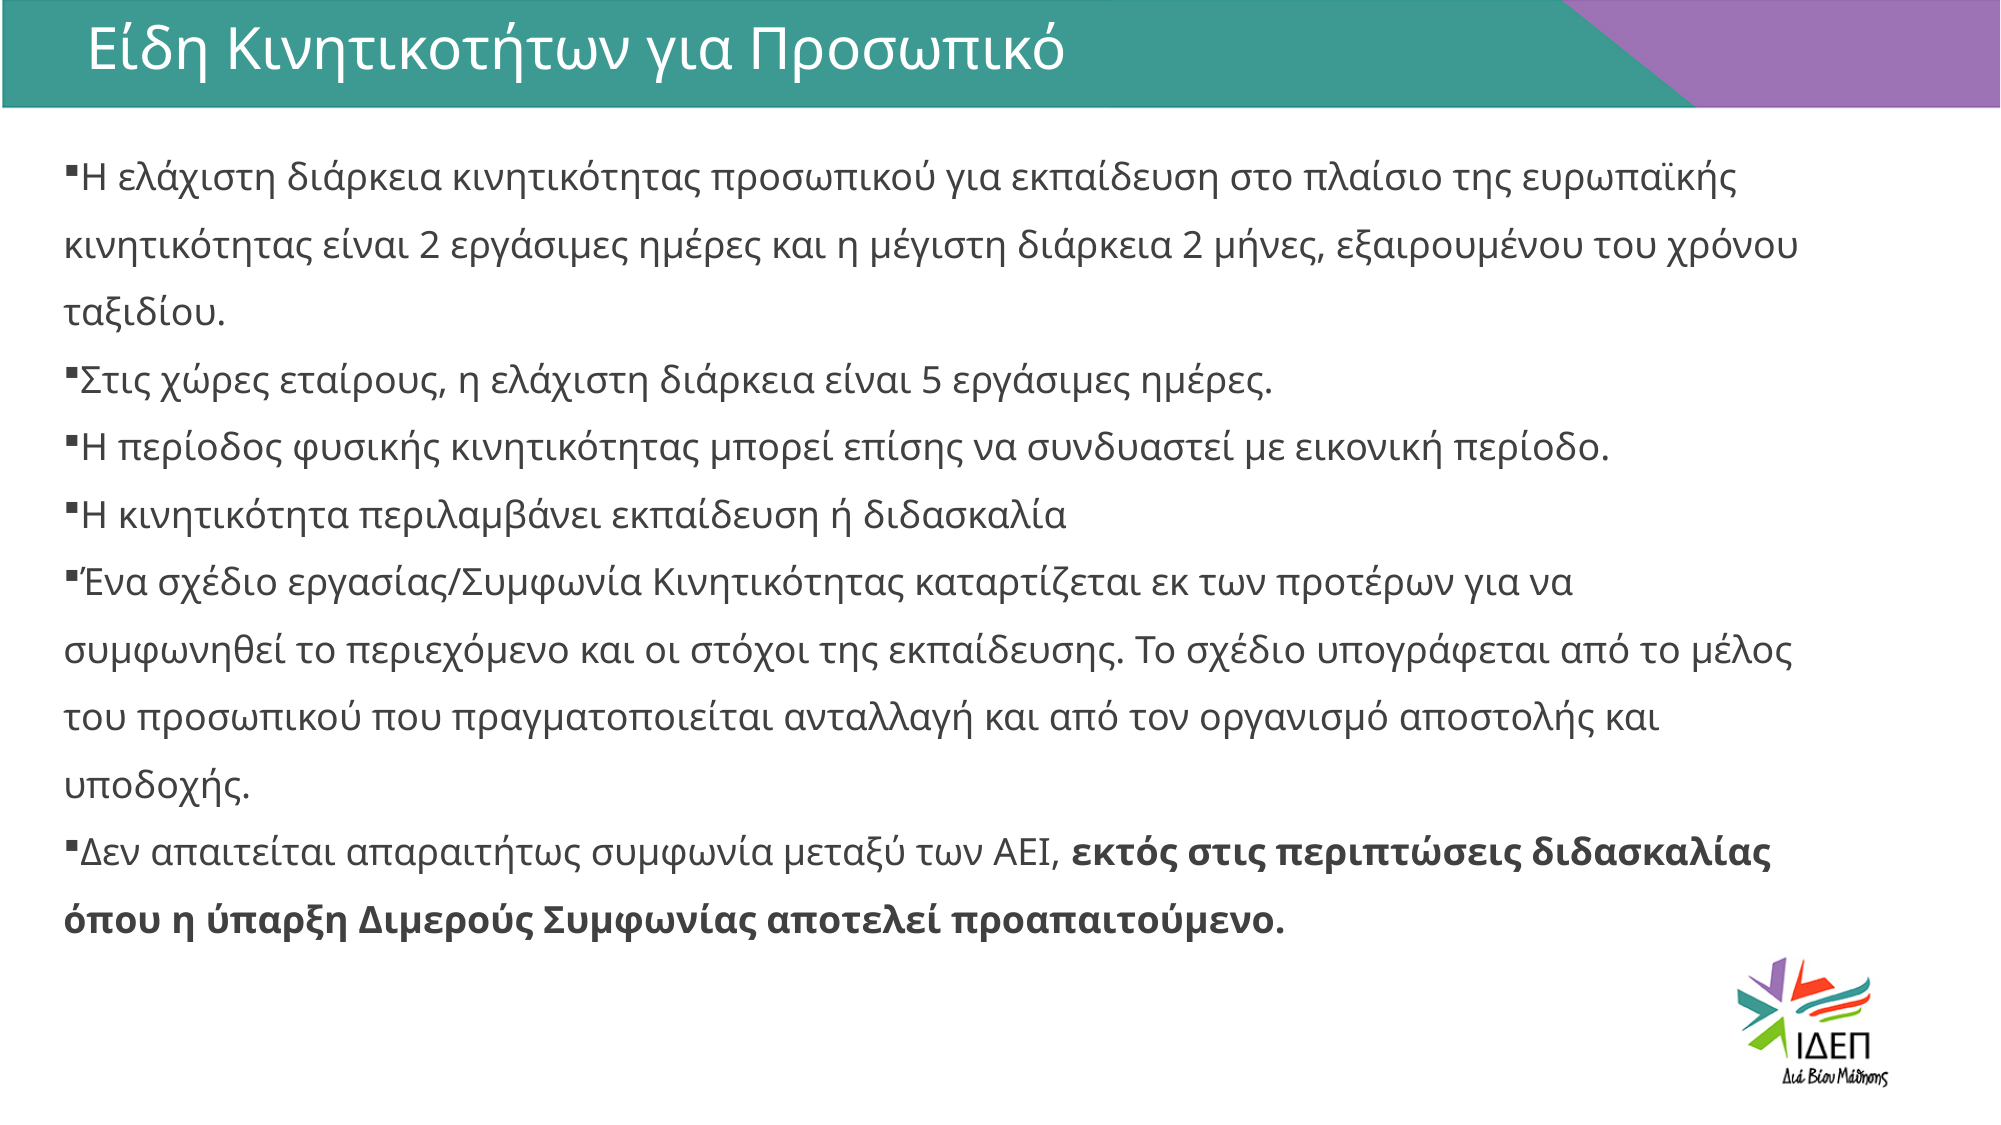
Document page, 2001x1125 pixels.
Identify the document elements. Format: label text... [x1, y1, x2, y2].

picture [0, 0, 2001, 1125]
text_box Η ελάχιστη διάρκεια κινητικότητας προσωπικού για εκπαίδευση στο πλαίσιο της ευρωπαϊκής κινητικότητας είναι 2 εργάσιμες ημέρες και η μέγιστη διάρκεια 2 μήνες, εξαιρουμένου του χρόνου ταξιδίου. Στις χώρες εταίρους, η ελάχιστη διάρκεια είναι 5 εργάσιμες ημέρες. Η περίοδος φυσικής κινητικότητας μπορεί επίσης να συνδυαστεί με εικονική περίοδο. Η κινητικότητα περιλαμβάνει εκπαίδευση ή διδασκαλία Ένα σχέδιο εργασίας/Συμφωνία Κινητικότητας καταρτίζεται εκ των προτέρων για να συμφωνηθεί το περιεχόμενο και οι στόχοι της εκπαίδευσης. Το σχέδιο υπογράφεται από το μέλος του προσωπικού που πραγματοποιείται ανταλλαγή και από τον οργανισμό αποστολής και υποδοχής. Δεν απαιτείται απαραιτήτως συμφωνία μεταξύ των ΑΕΙ, εκτός στις περιπτώσεις διδασκαλίας όπου η ύπαρξη Διμερούς Συμφωνίας αποτελεί προαπαιτούμενο. [48, 123, 1818, 948]
text_box Είδη Κινητικοτήτων για Προσωπικό [71, 4, 1082, 89]
